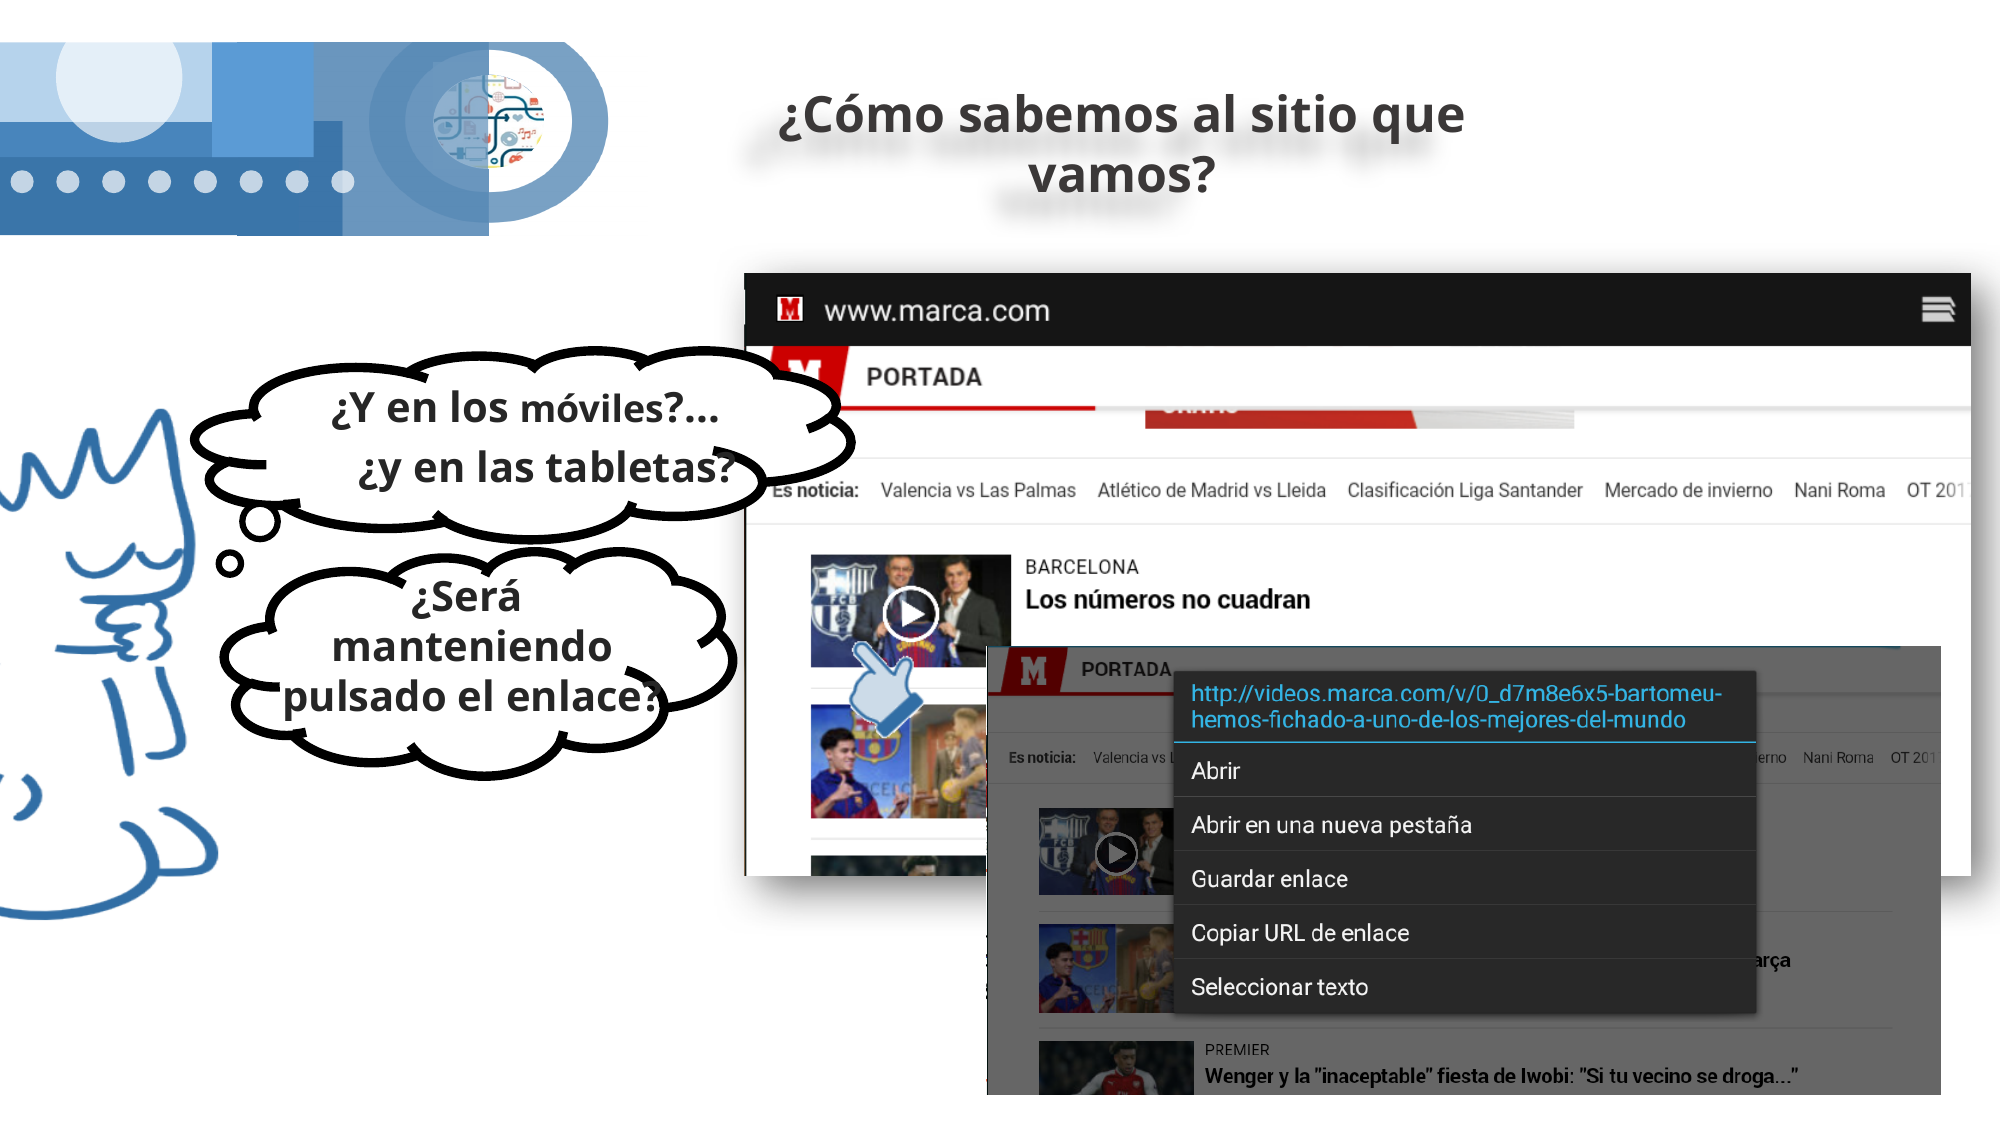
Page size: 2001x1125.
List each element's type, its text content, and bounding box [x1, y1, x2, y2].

text_box ¿Cómo sabemos al sitio que vamos? [685, 75, 1560, 210]
picture [489, 119, 494, 151]
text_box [195, 350, 851, 575]
picture [744, 273, 1971, 1095]
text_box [224, 550, 733, 776]
picture [0, 392, 278, 960]
picture [489, 75, 544, 168]
